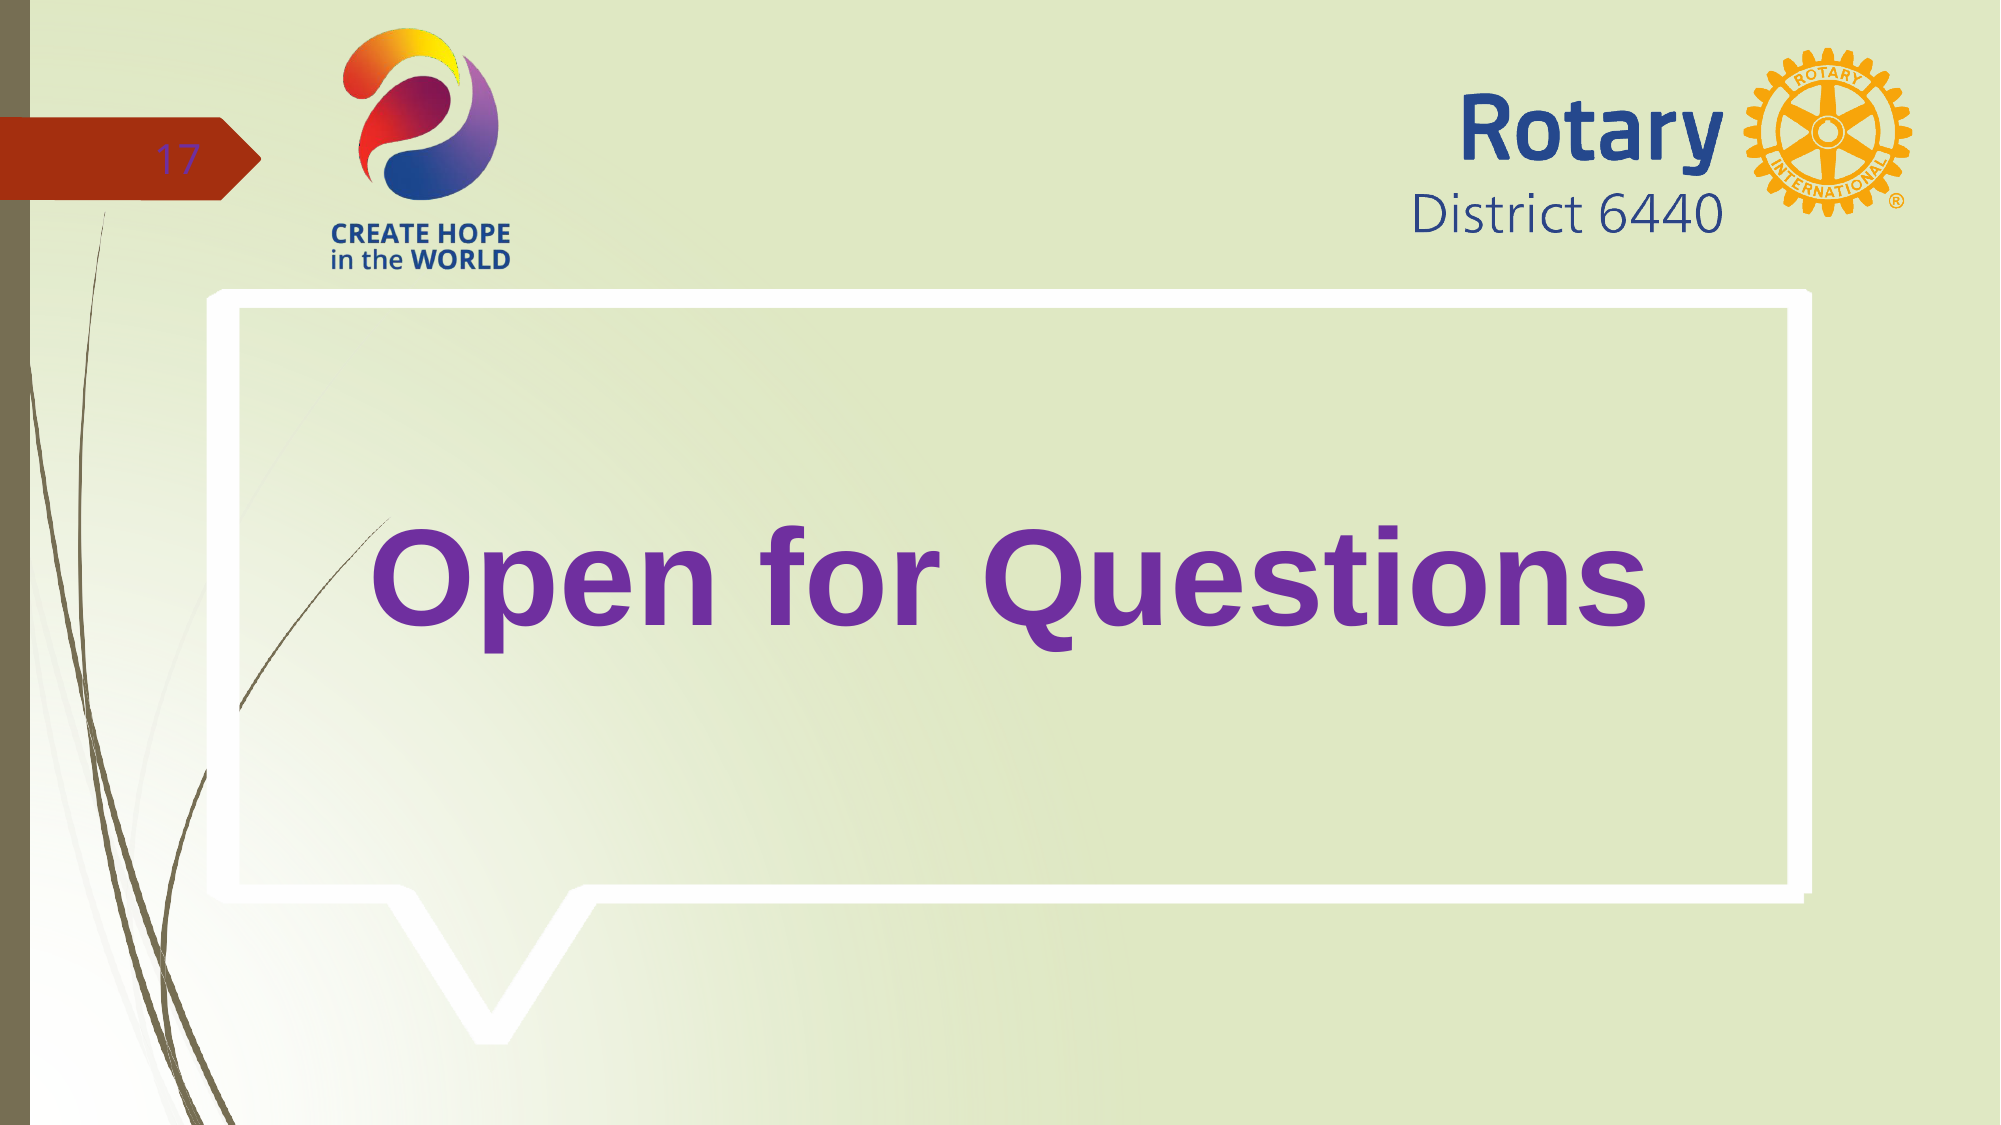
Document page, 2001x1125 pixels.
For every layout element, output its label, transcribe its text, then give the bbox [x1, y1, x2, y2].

text_box [323, 20, 514, 283]
picture [30, 0, 2000, 1125]
text_box [1388, 19, 1981, 261]
text_box 17 [151, 131, 203, 184]
title Open for Questions [343, 486, 1656, 677]
